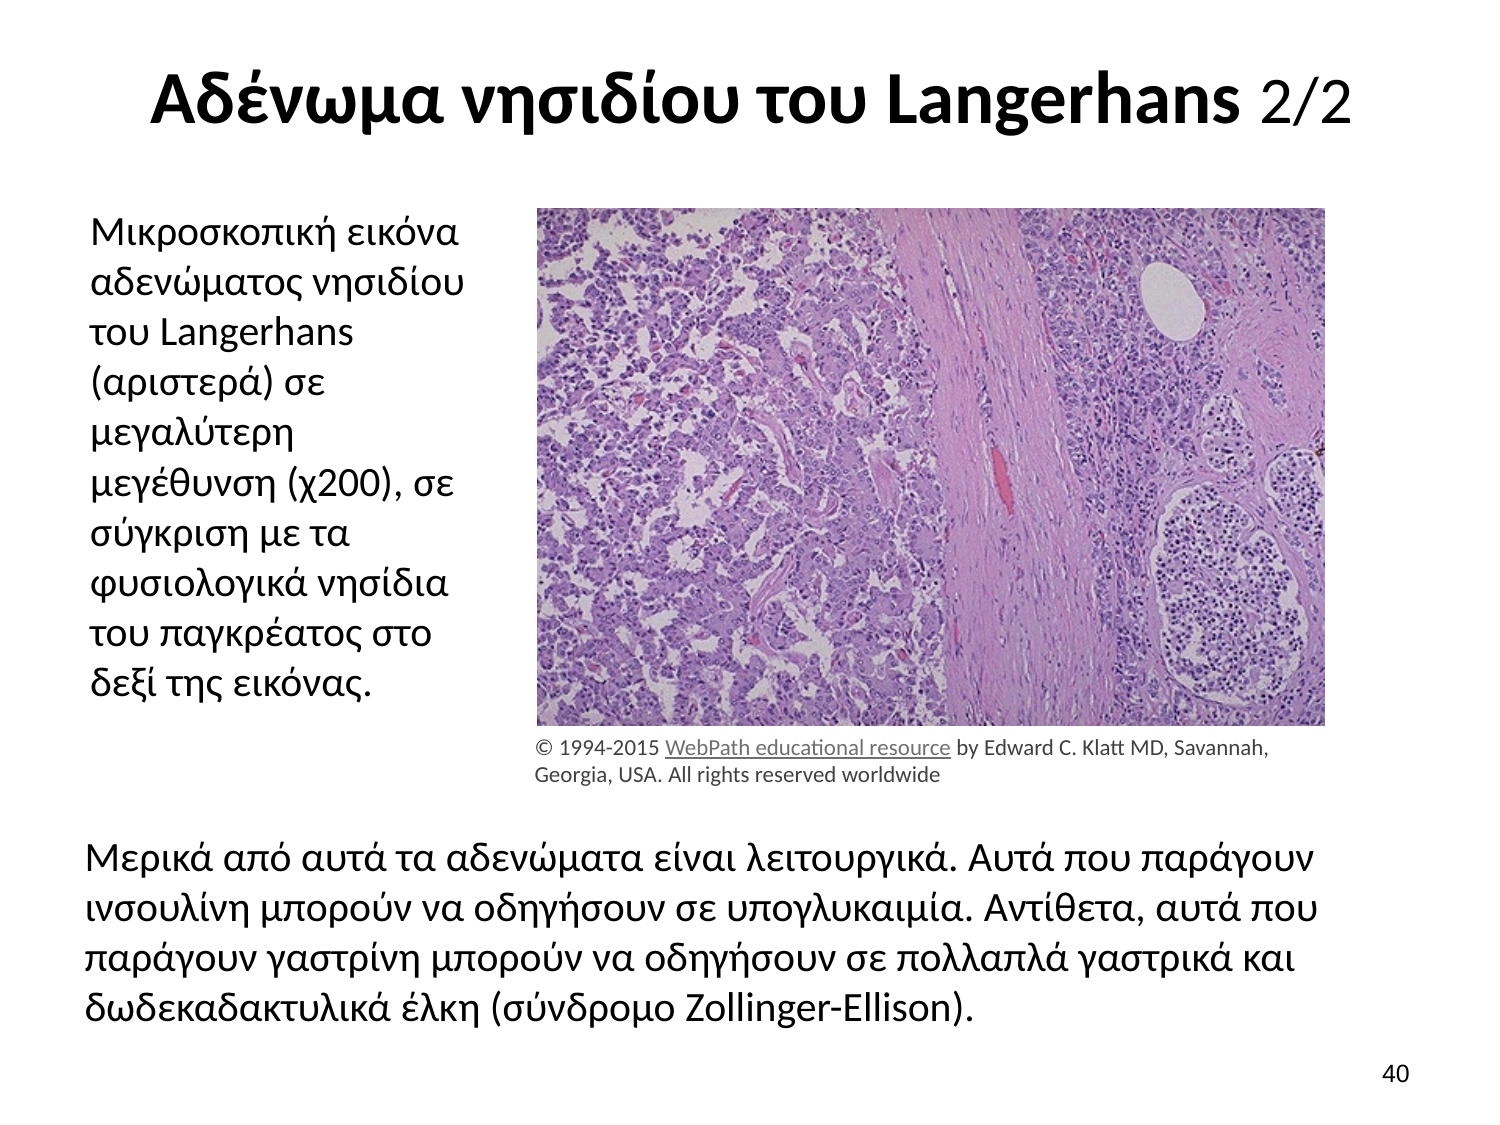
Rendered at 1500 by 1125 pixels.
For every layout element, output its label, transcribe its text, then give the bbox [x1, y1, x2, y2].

picture [537, 207, 1326, 726]
text_box Μερικά από αυτά τα αδενώματα είναι λειτουργικά. Αυτά που παράγουν ινσουλίνη μπορούν να οδηγήσουν σε υπογλυκαιμία. Αντίθετα, αυτά που παράγουν γαστρίνη μπορούν να οδηγήσουν σε πολλαπλά γαστρικά και δωδεκαδακτυλικά έλκη (σύνδρομο Zollinger-Ellison). [69, 822, 1465, 1038]
list Μικροσκοπική εικόνα αδενώματος νησιδίου του Langerhans (αριστερά) σε μεγαλύτερη μεγέθυνση (χ200), σε σύγκριση με τα φυσιολογικά νησίδια του παγκρέατος στο δεξί της εικόνας. [75, 196, 502, 822]
text_box © 1994-2015 WebPath educational resource by Edward C. Klatt MD, Savannah, Georgia, USA. All rights reserved worldwide [519, 725, 1331, 795]
slide_number 39 [1074, 1042, 1425, 1103]
title Αδένωμα νησιδίου του Langerhans 2/2 [76, 19, 1427, 169]
